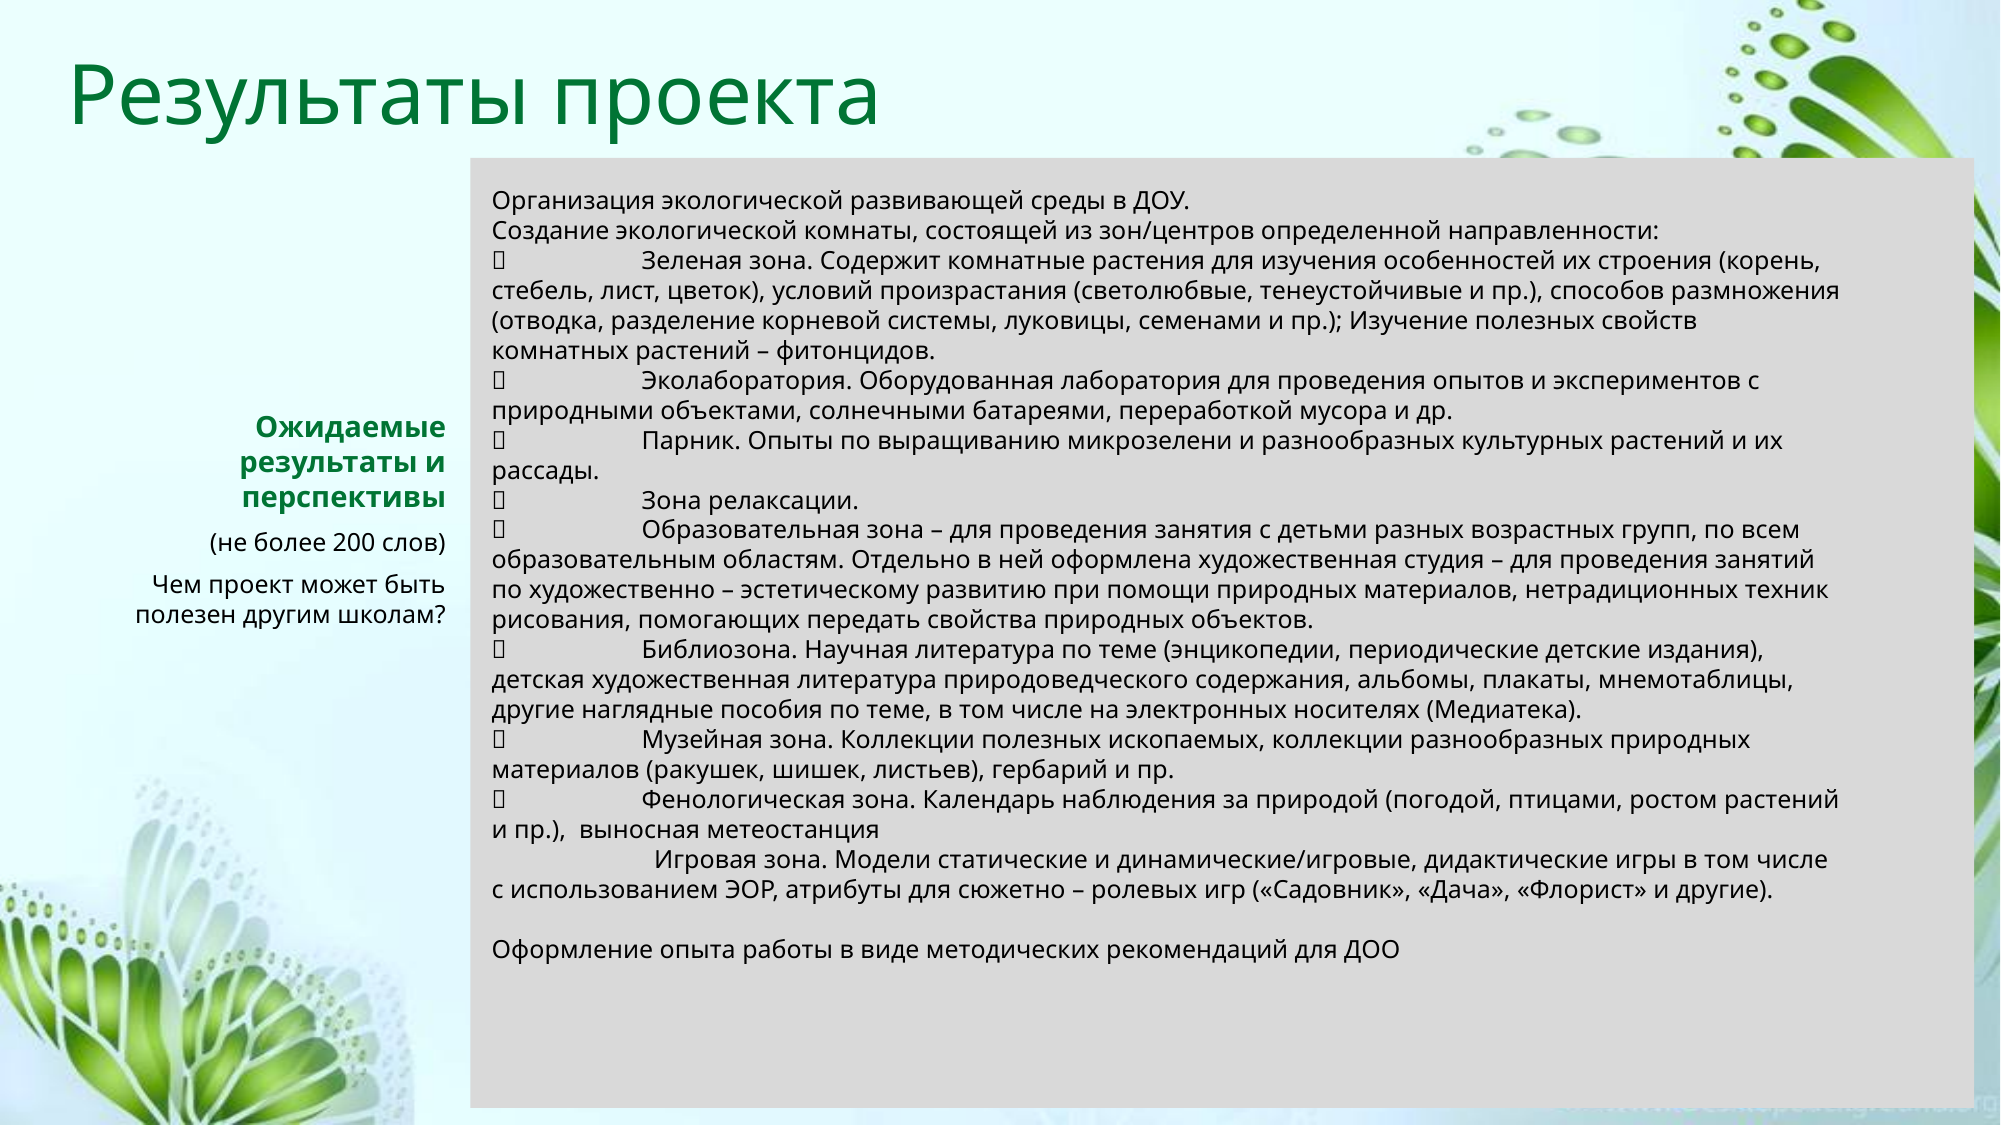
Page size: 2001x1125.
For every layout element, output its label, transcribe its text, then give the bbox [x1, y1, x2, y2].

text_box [58, 157, 1975, 1108]
picture [0, 0, 2001, 1125]
text_box Результаты проекта [52, 37, 1168, 158]
